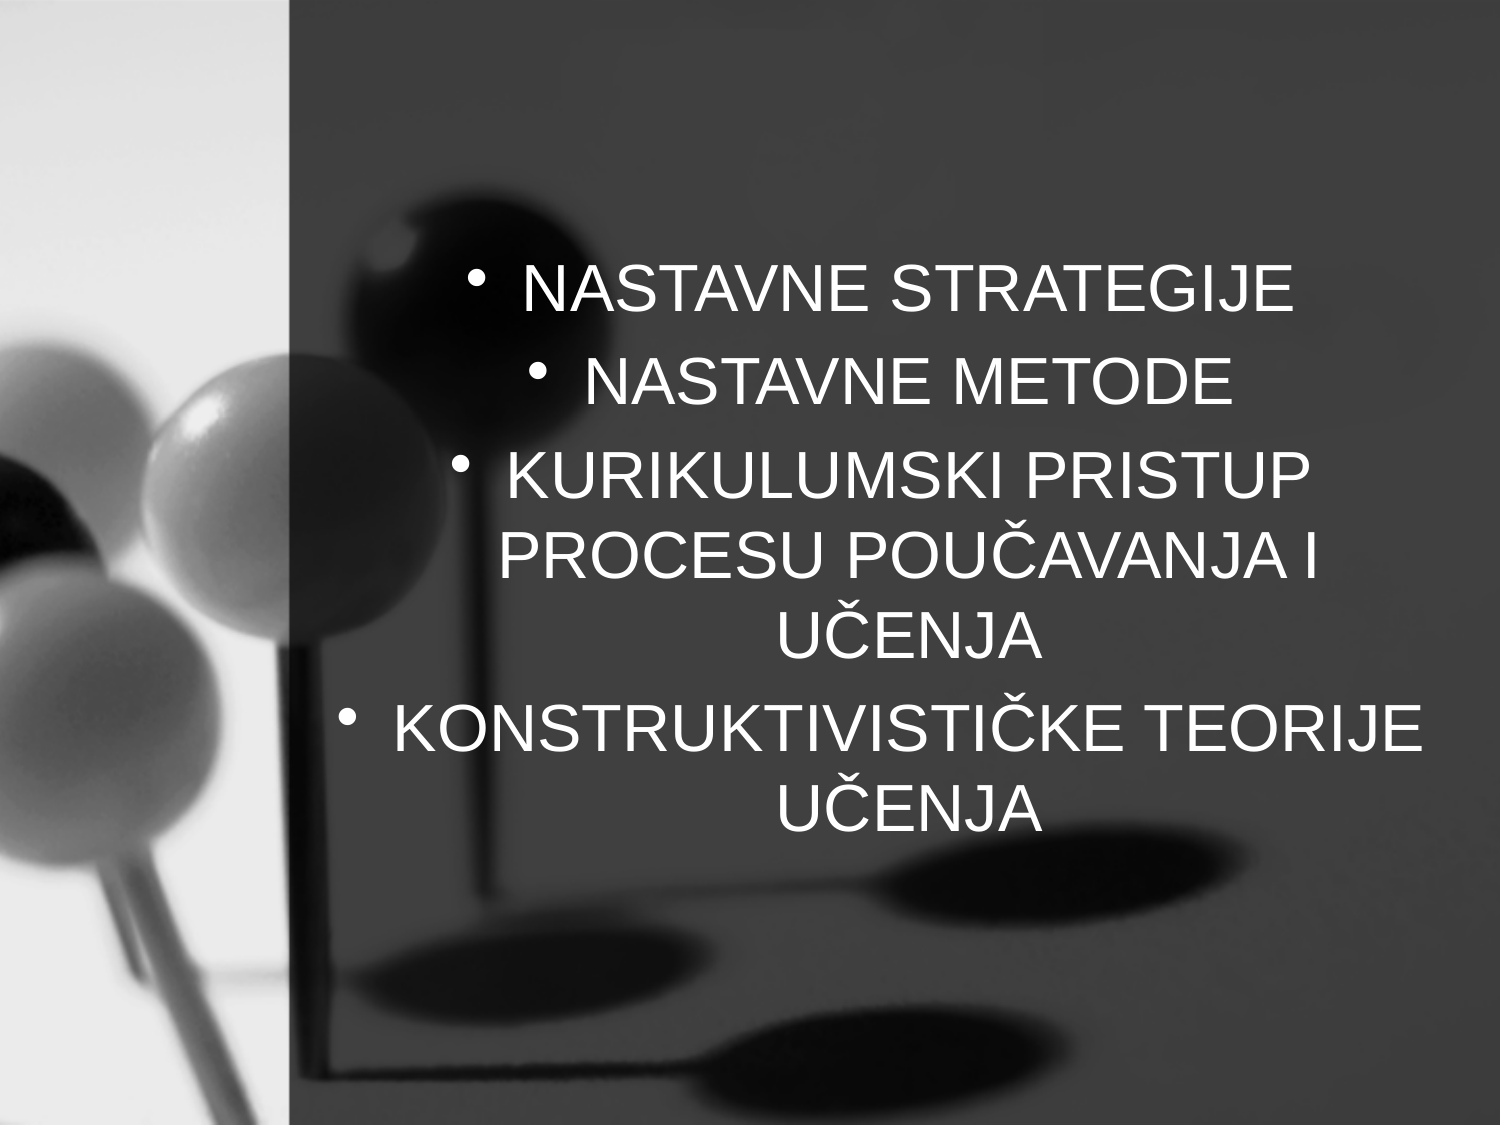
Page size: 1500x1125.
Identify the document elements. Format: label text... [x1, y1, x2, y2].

list NASTAVNE STRATEGIJE NASTAVNE METODE KURIKULUMSKI PRISTUP PROCESU POUČAVANJA I UČENJA KONSTRUKTIVISTIČKE TEORIJE UČENJA [312, 237, 1450, 870]
picture [0, 0, 1500, 1125]
